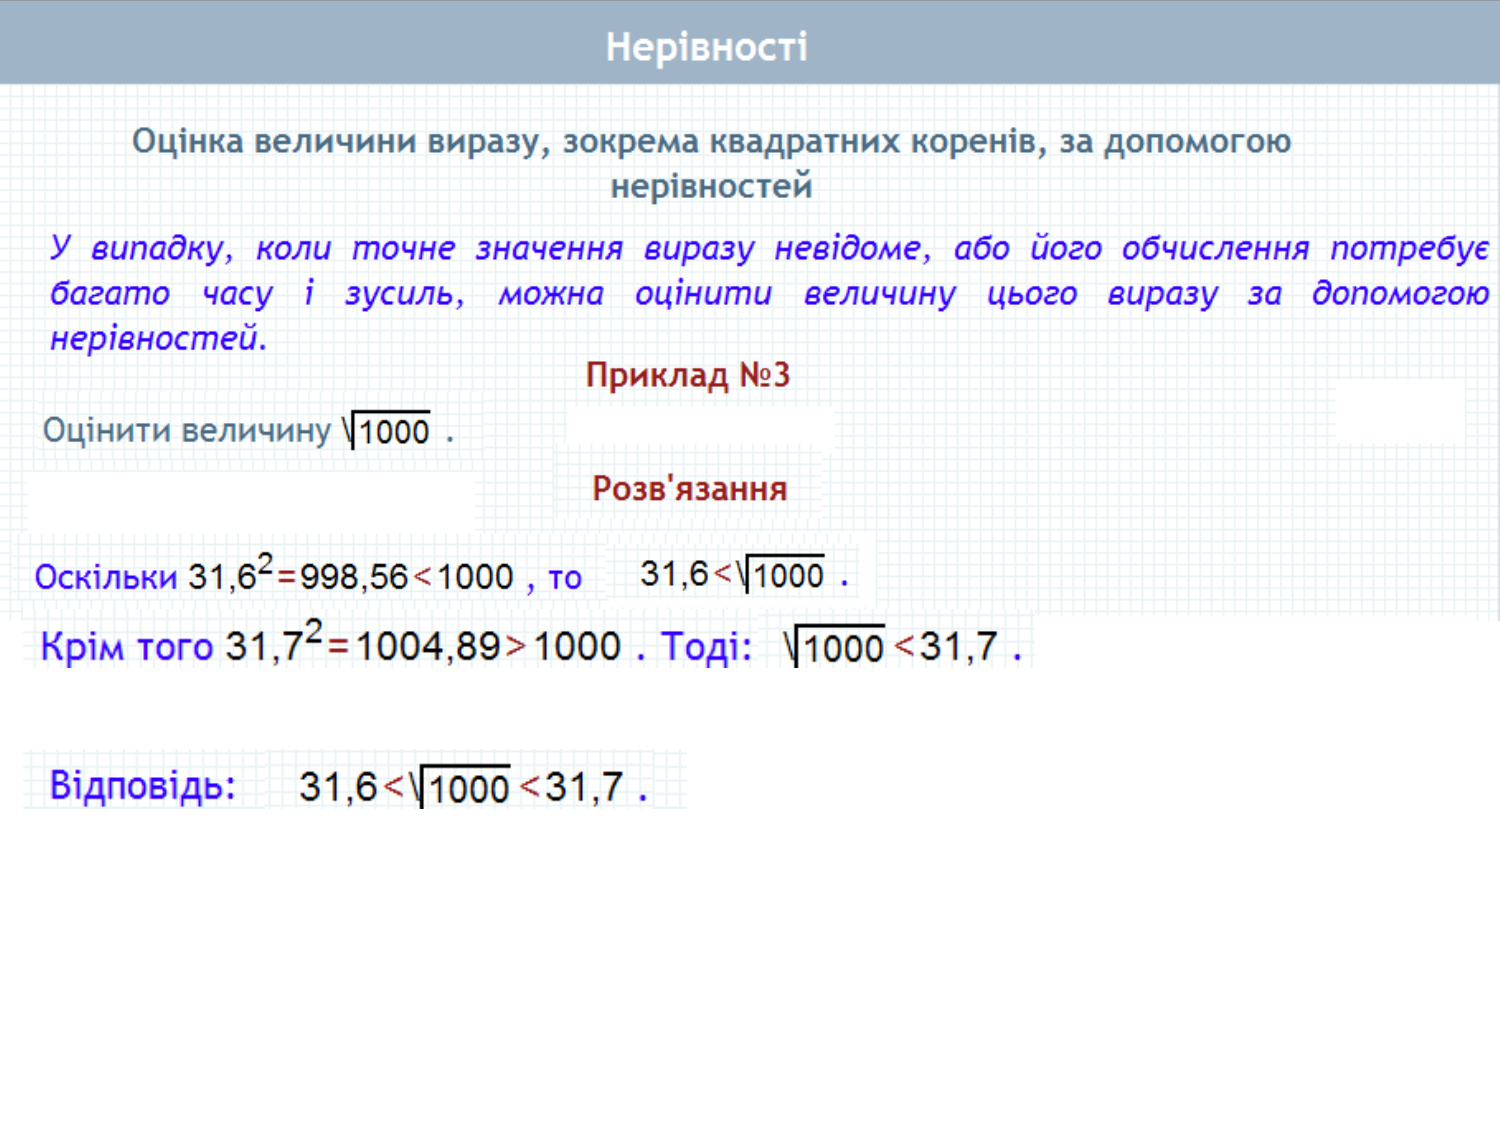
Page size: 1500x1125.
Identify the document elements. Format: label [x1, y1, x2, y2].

picture [23, 749, 688, 809]
picture [0, 0, 1500, 669]
